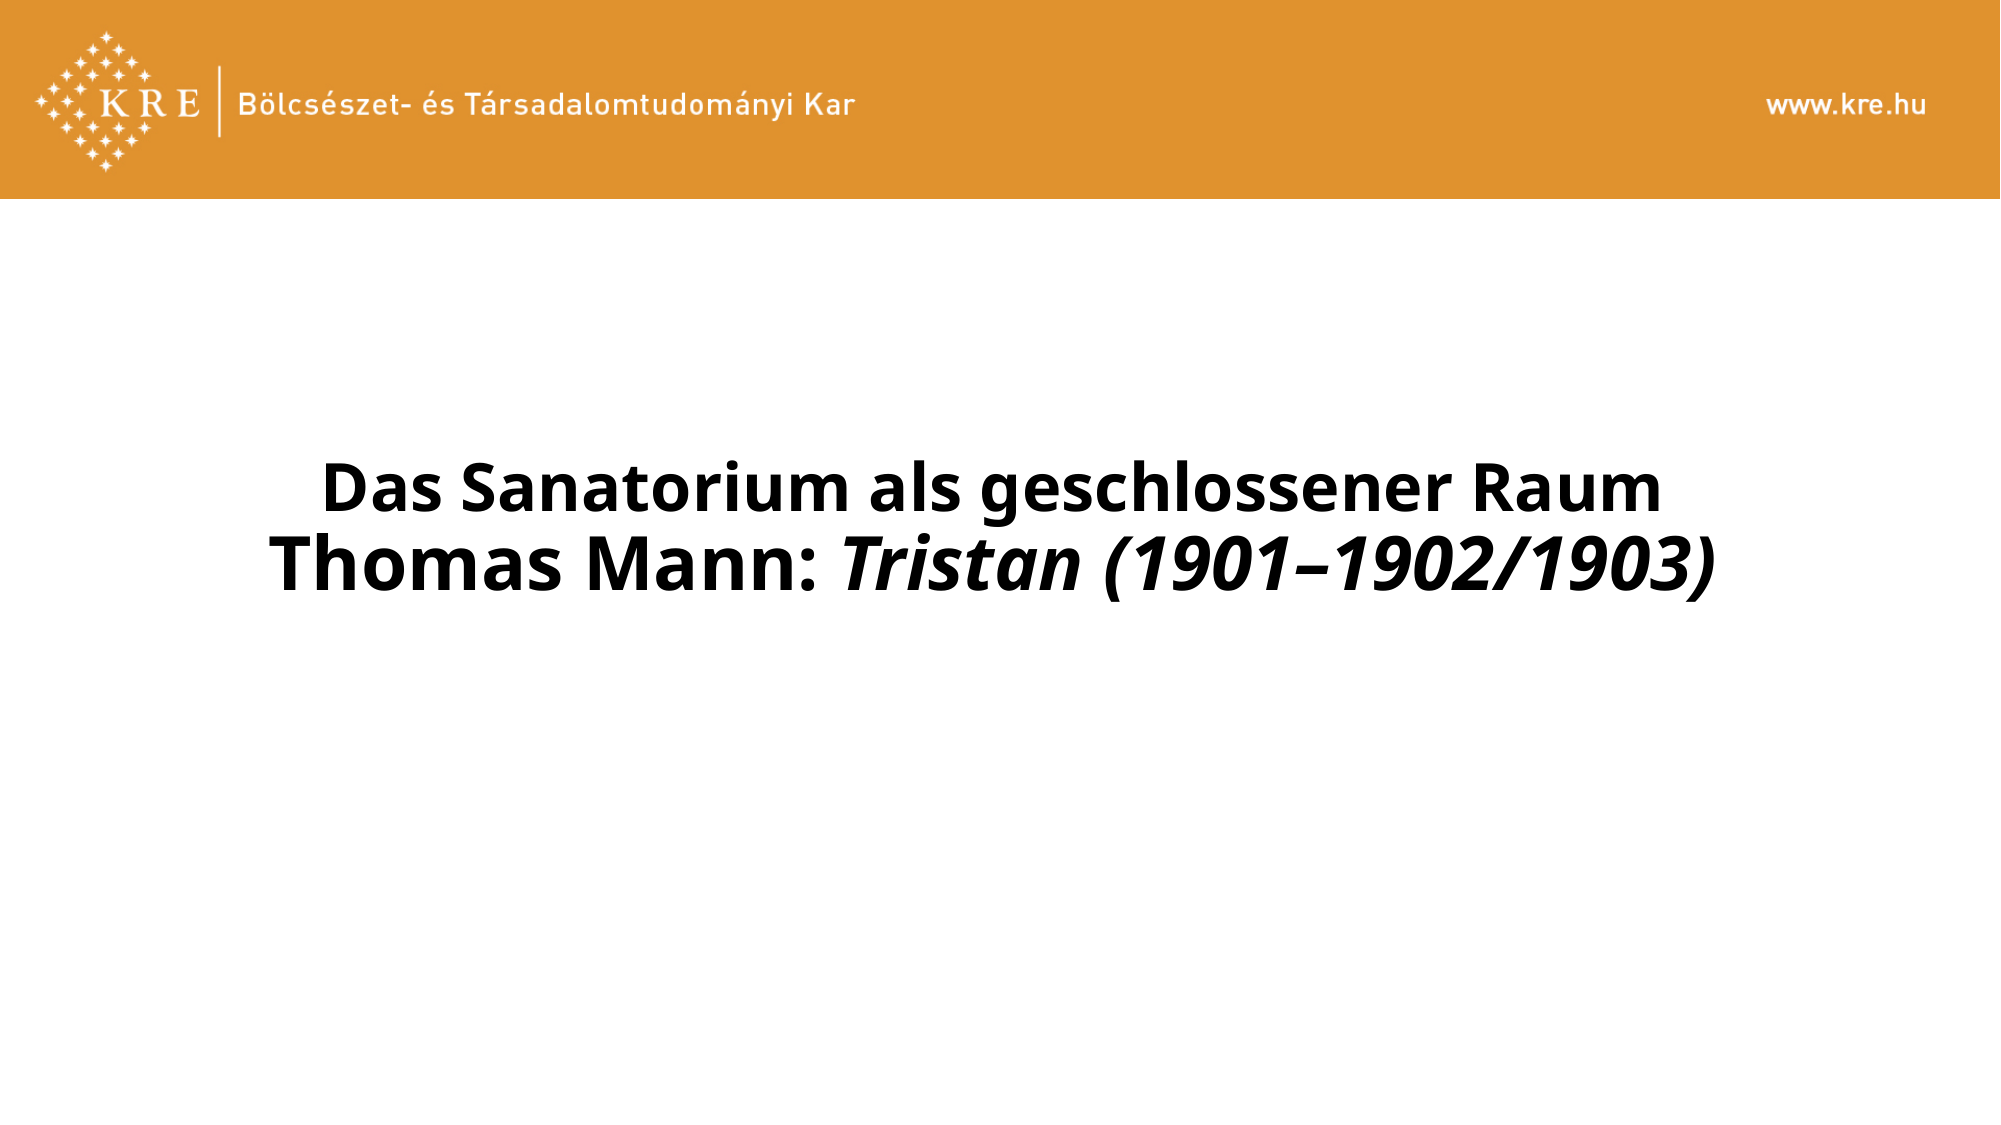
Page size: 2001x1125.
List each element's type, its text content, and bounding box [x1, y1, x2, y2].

picture [0, 0, 2000, 199]
title Das Sanatorium als geschlossener Raum Thomas Mann: Tristan (1901–1902/1903) [130, 287, 1856, 774]
